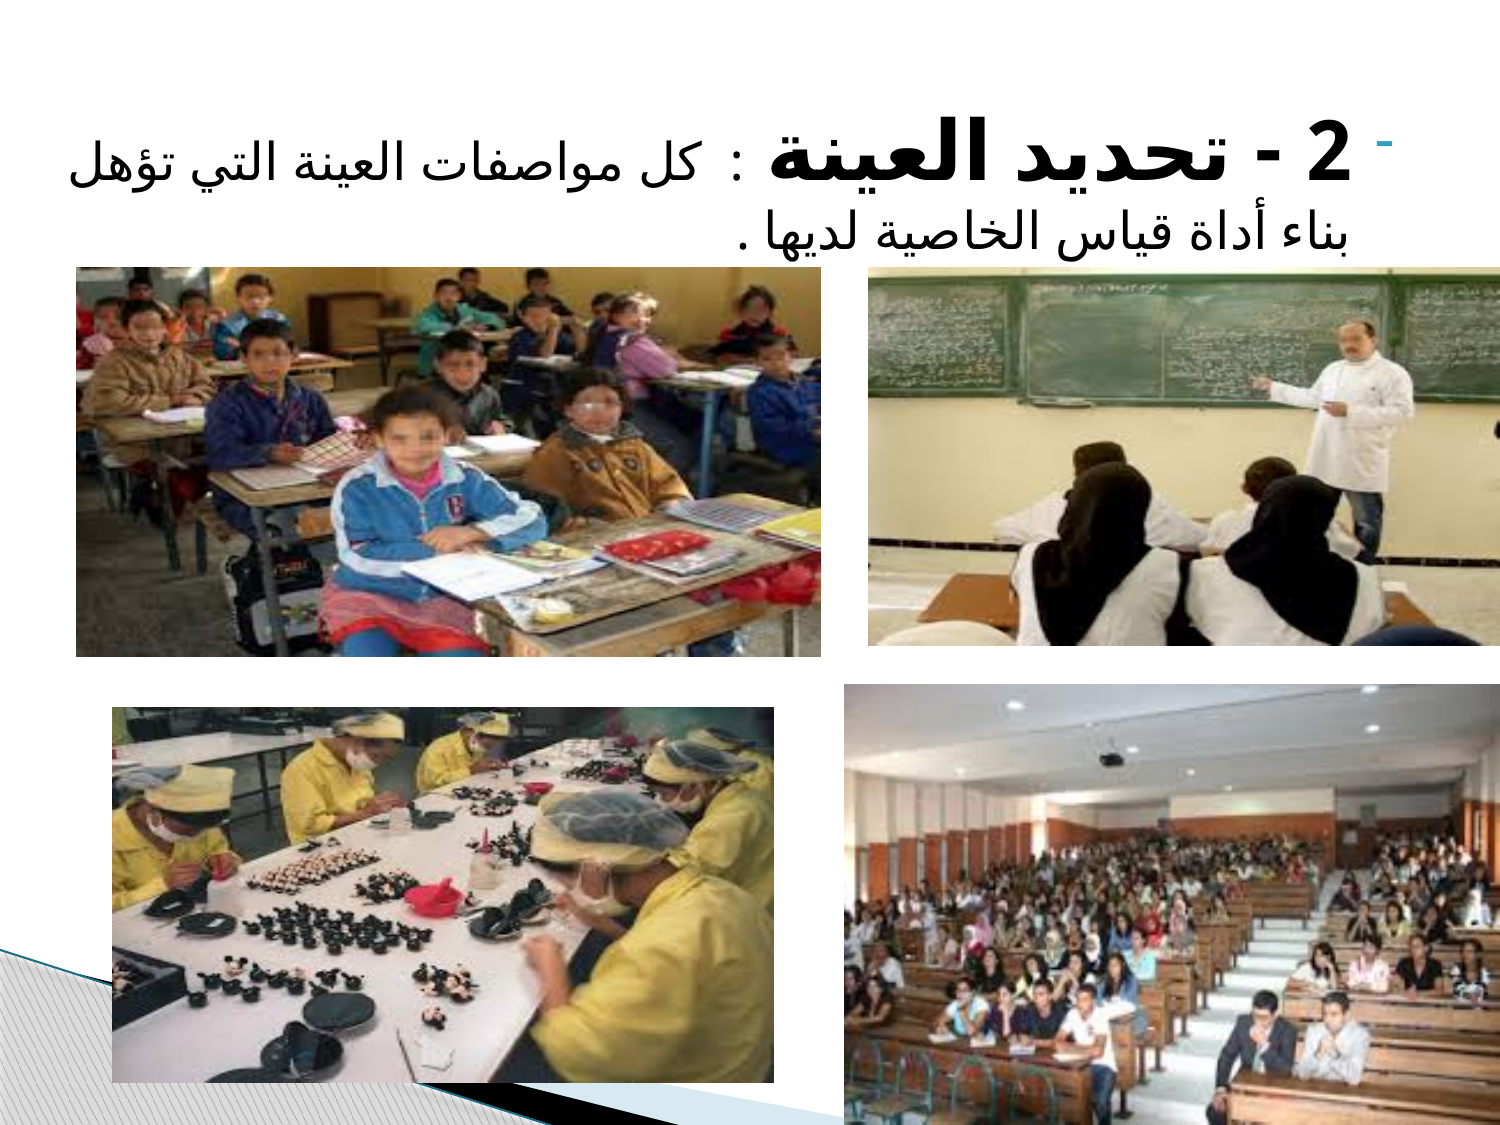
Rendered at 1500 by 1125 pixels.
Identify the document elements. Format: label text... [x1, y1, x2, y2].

picture [844, 684, 1500, 1125]
picture [867, 266, 1500, 646]
picture [111, 707, 774, 1083]
picture [76, 266, 822, 658]
list 2 - تحديد العينة : كل مواصفات العينة التي تؤهل بناء أداة قياس الخاصية لديها . [17, 90, 1427, 986]
